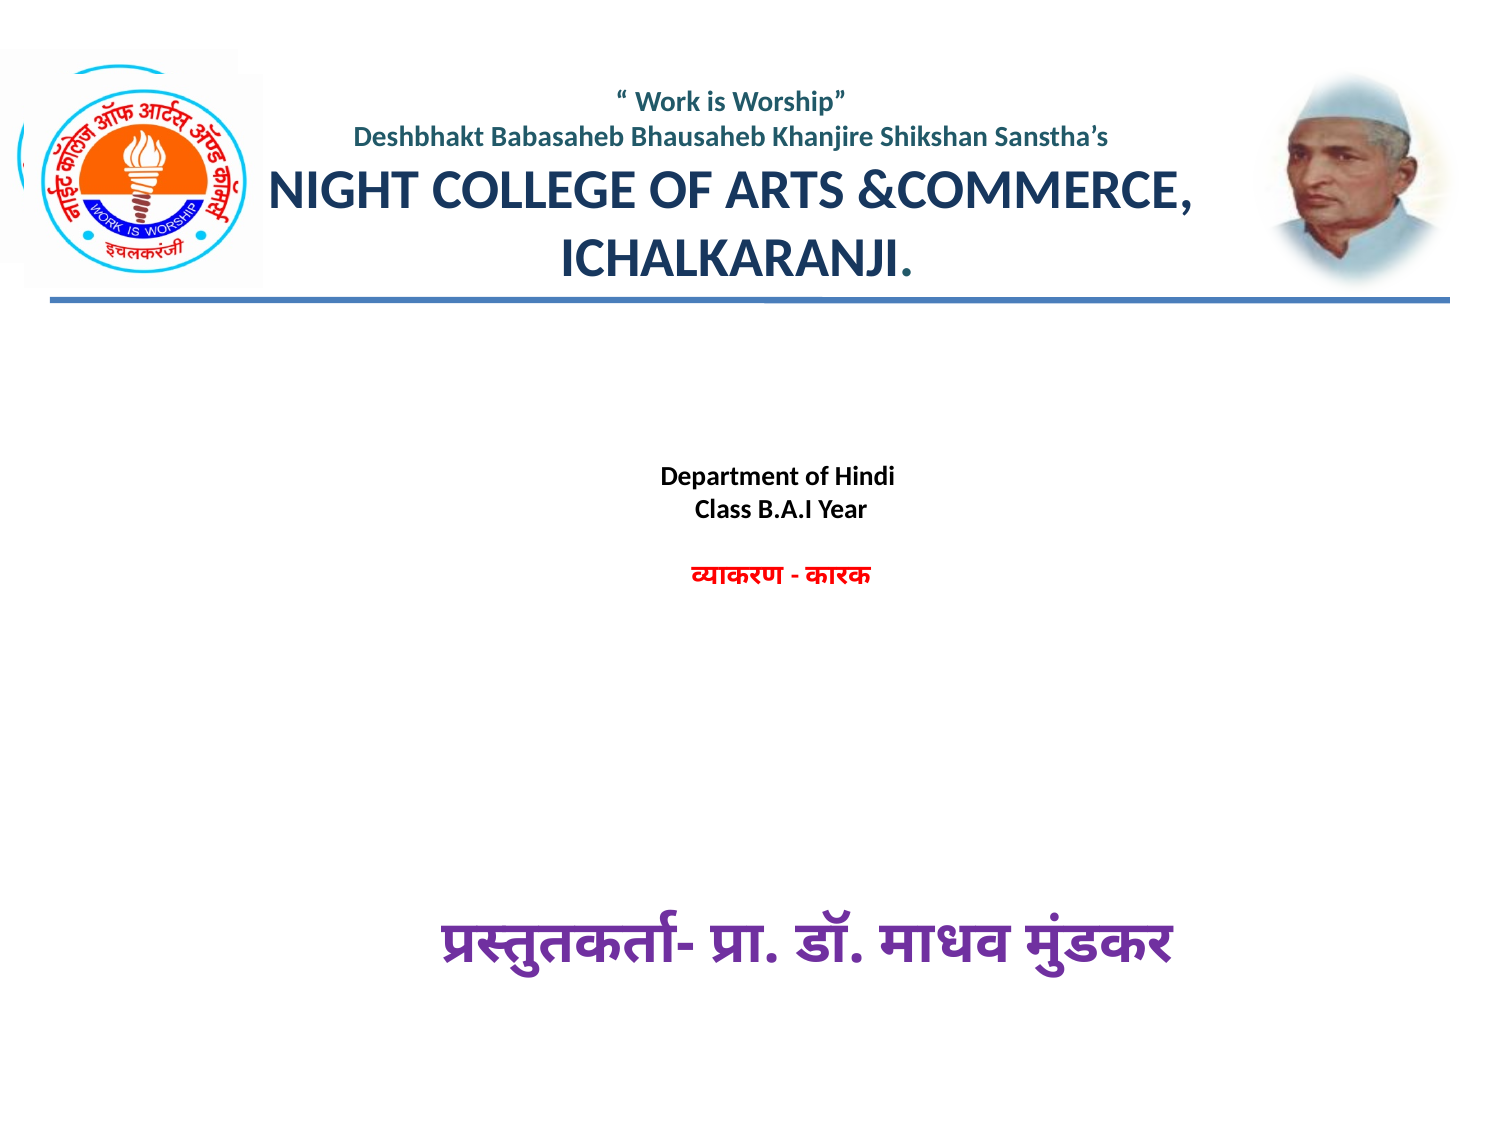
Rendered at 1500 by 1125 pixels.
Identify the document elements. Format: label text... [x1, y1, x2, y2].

picture [1249, 62, 1463, 301]
text_box “ Work is Worship” Deshbhakt Babasaheb Bhausaheb Khanjire Shikshan Sanstha’s NIGHT COLLEGE OF ARTS &COMMERCE, ICHALKARANJI. [262, 74, 1225, 295]
picture [0, 49, 263, 288]
text_box प्रस्तुतकर्ता- प्रा. डॉ. माधव मुंडकर [304, 826, 1188, 982]
title Department of Hindi Class B.A.I Year व्याकरण - कारक [112, 349, 1450, 600]
